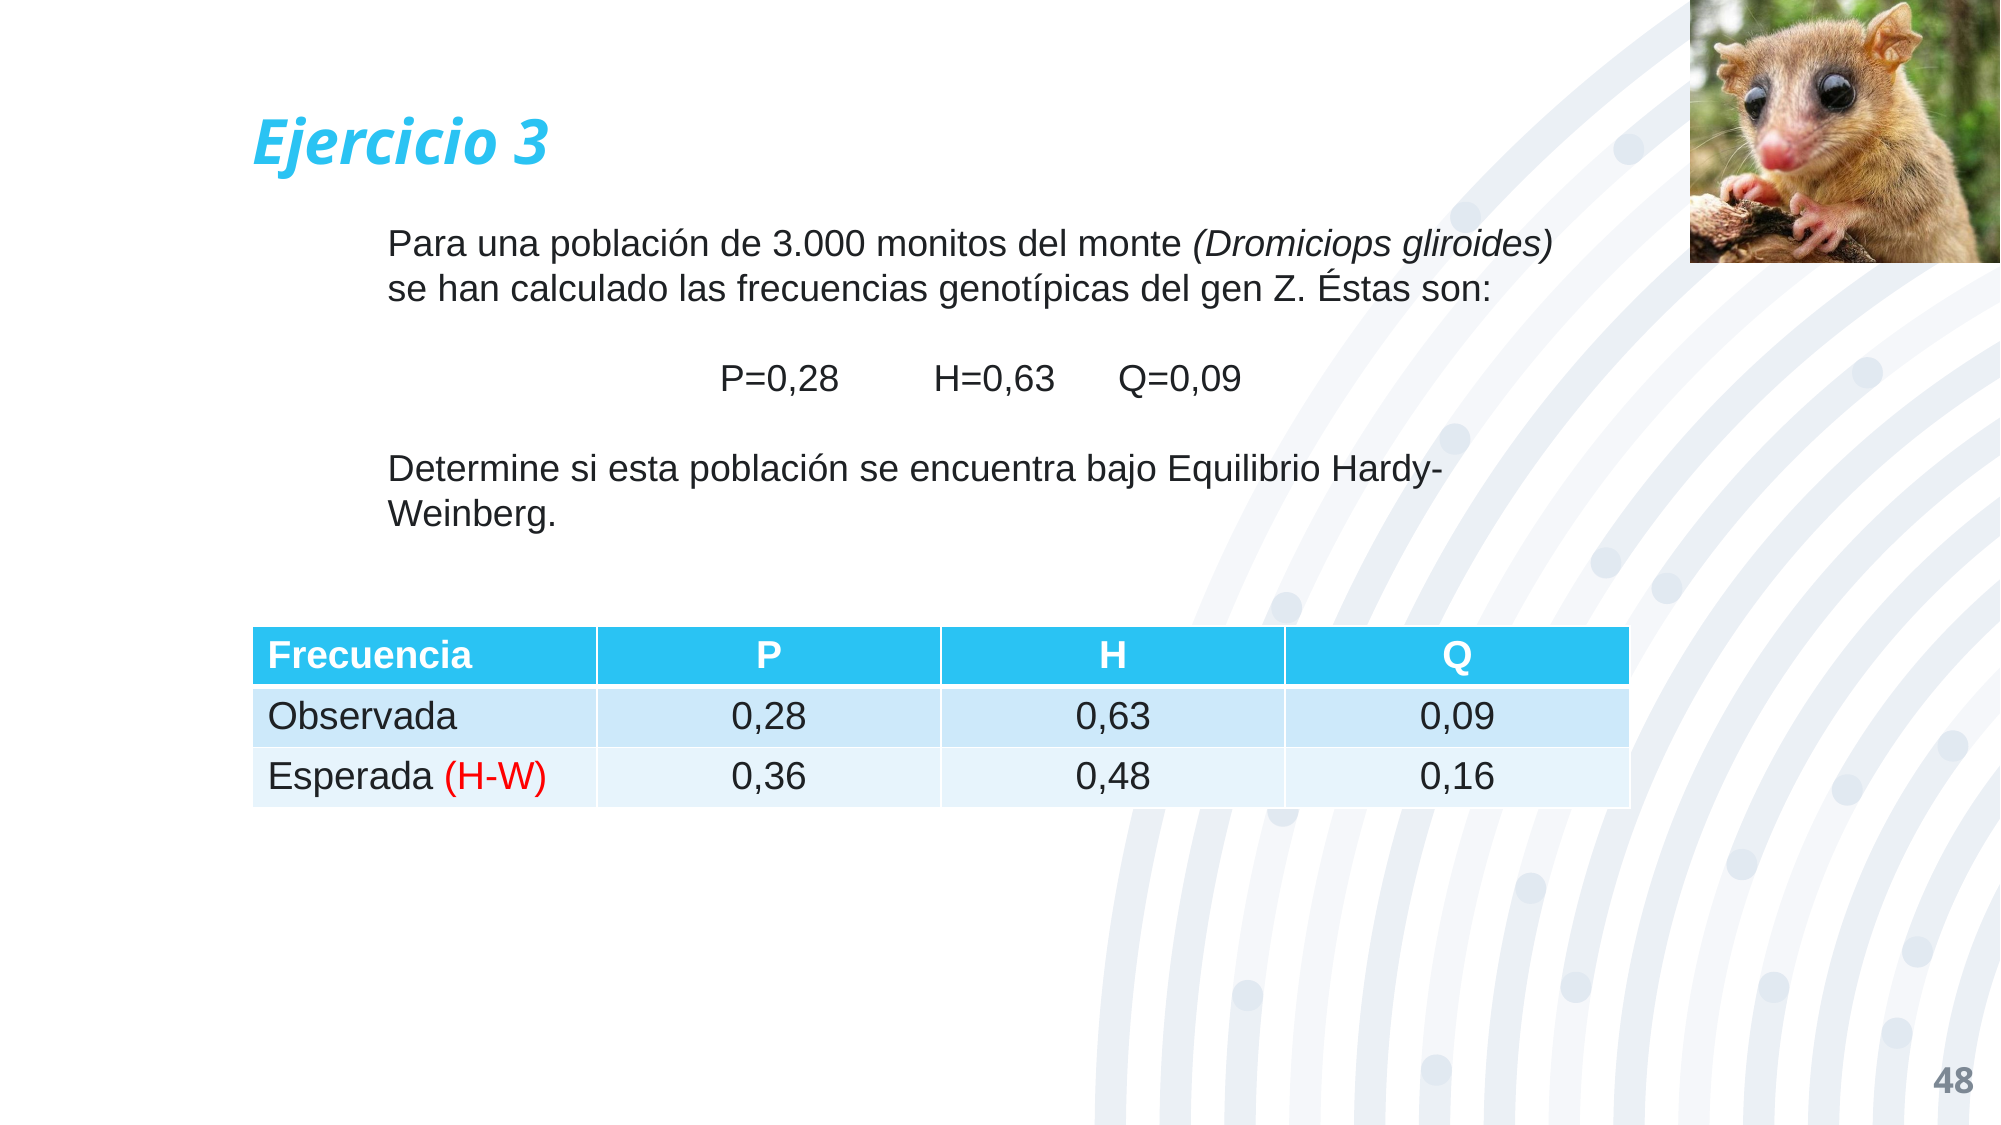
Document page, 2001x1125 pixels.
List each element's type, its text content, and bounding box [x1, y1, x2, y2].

table_cell 0,16 [1286, 748, 1629, 807]
table_header H [942, 627, 1284, 684]
text_box Para una población de 3.000 monitos del monte (Dromiciops gliroides) se han calculado las frecuencias genotípicas del gen Z. Éstas son: P=0,28 H=0,63 Q=0,09 Determine si esta población se encuentra bajo Equilibrio Hardy-Weinberg. [372, 211, 1590, 542]
table_cell 0,28 [598, 689, 940, 747]
table_cell 0,36 [598, 748, 940, 807]
slide_number 48 [1854, 1038, 1975, 1125]
table_header P [598, 627, 940, 684]
table_cell 0,63 [942, 689, 1284, 747]
table_cell 0,48 [942, 748, 1284, 807]
table_header Q [1286, 627, 1629, 684]
picture [1689, 0, 2000, 263]
table_cell Esperada (H-W) [253, 748, 596, 807]
text_box Ejercicio 3 [252, 0, 1687, 179]
table_header Frecuencia [253, 627, 596, 684]
table_cell Observada [253, 689, 596, 747]
table_cell 0,09 [1286, 689, 1629, 747]
